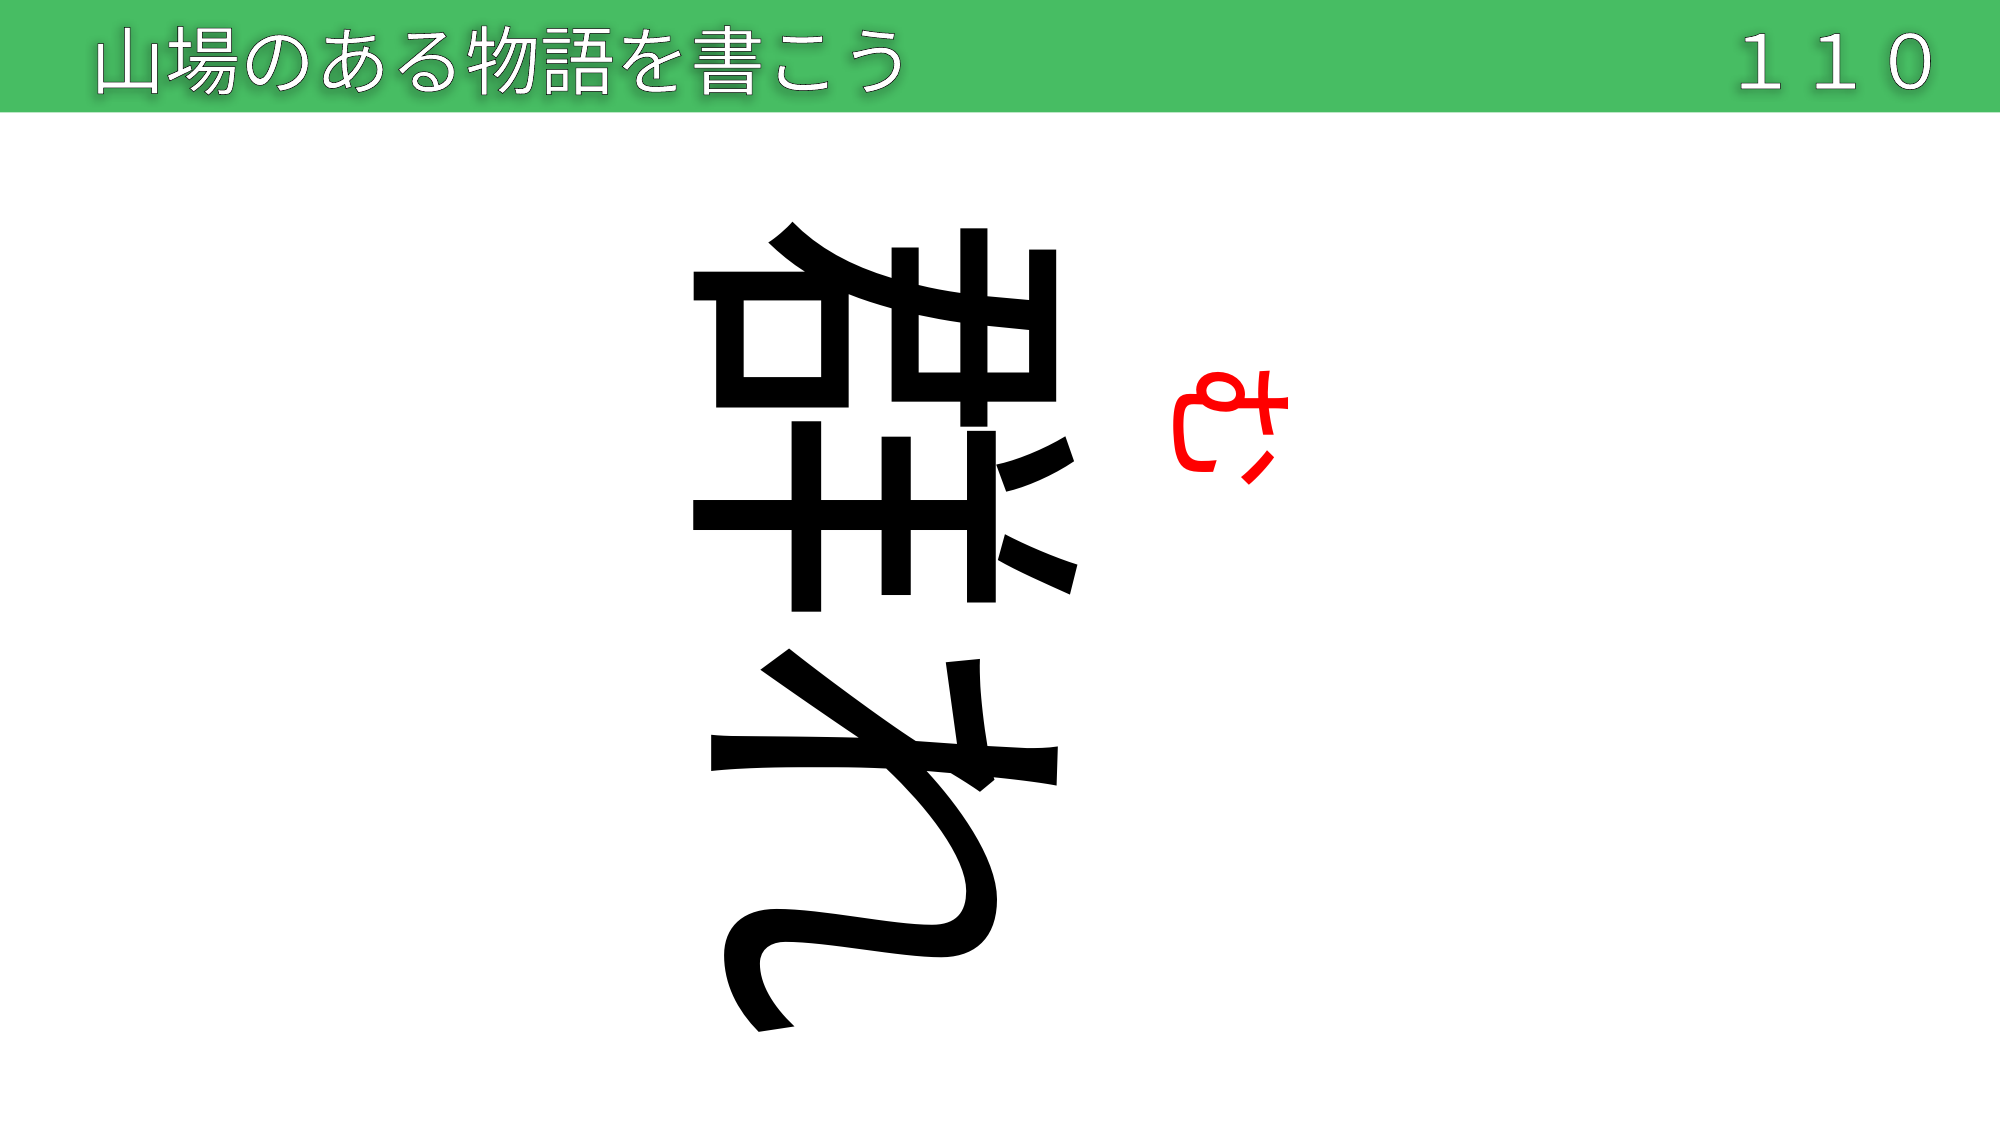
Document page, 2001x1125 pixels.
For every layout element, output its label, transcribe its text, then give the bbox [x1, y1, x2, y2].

text_box 群れ [616, 195, 1152, 1125]
text_box [0, 0, 2000, 113]
text_box １１０ [1707, 6, 1963, 112]
text_box 山場のある物語を書こう [75, 6, 1603, 112]
text_box む [1152, 343, 1325, 498]
